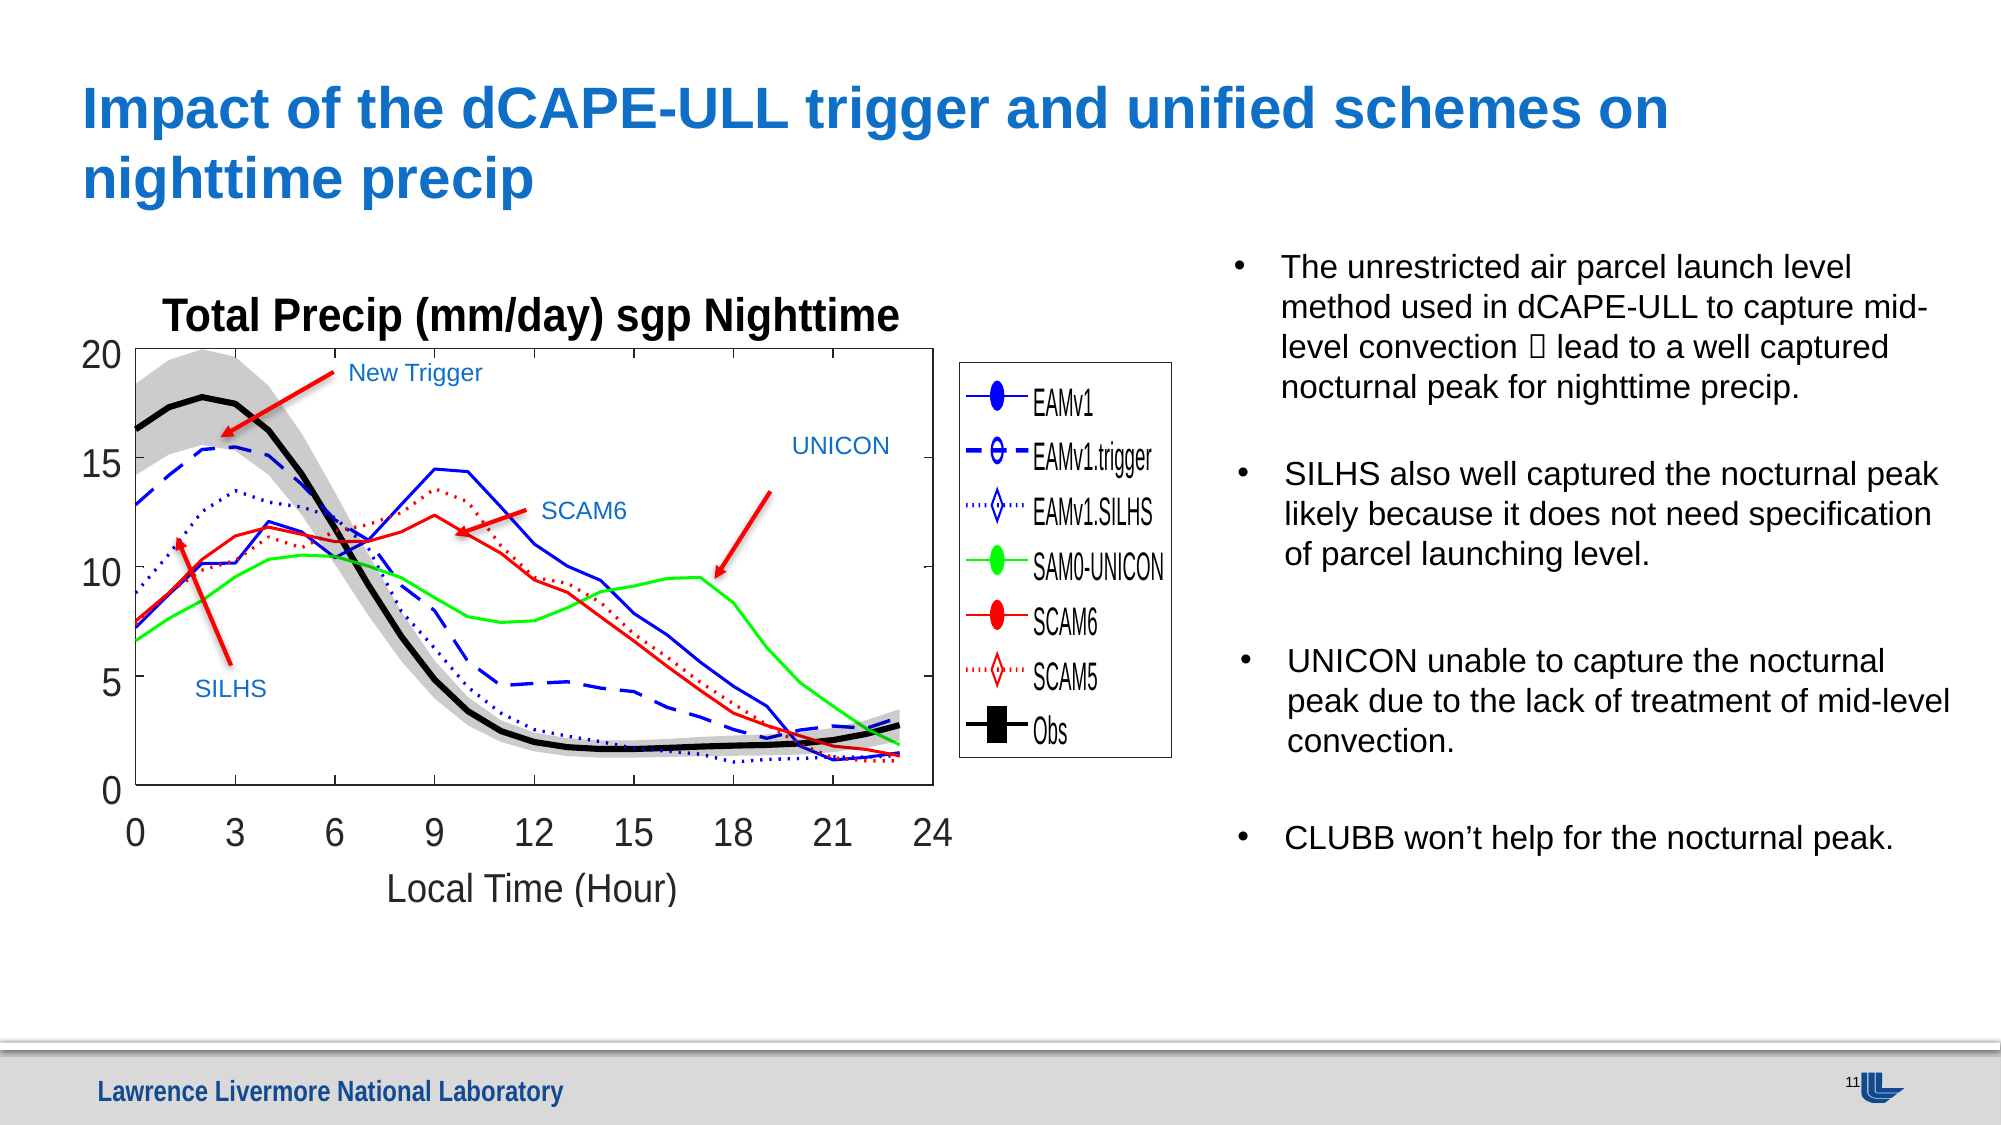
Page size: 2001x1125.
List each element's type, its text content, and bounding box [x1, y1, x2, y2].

text_box SILHS also well captured the nocturnal peak likely because it does not need specification of parcel launching level. [1222, 444, 1973, 620]
picture [0, 277, 1179, 906]
text_box UNICON unable to capture the nocturnal peak due to the lack of treatment of mid-level convection. [1225, 591, 1975, 807]
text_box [220, 382, 329, 438]
title Impact of the dCAPE-ULL trigger and unified schemes on nighttime precip [67, 49, 1868, 218]
picture [1854, 1071, 1906, 1107]
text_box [714, 491, 771, 579]
text_box The unrestricted air parcel launch level method used in dCAPE-ULL to capture mid-level convection  lead to a well captured nocturnal peak for nighttime precip. [1219, 238, 1969, 453]
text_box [454, 510, 527, 536]
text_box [176, 536, 232, 666]
text_box CLUBB won’t help for the nocturnal peak. [1222, 768, 1973, 943]
